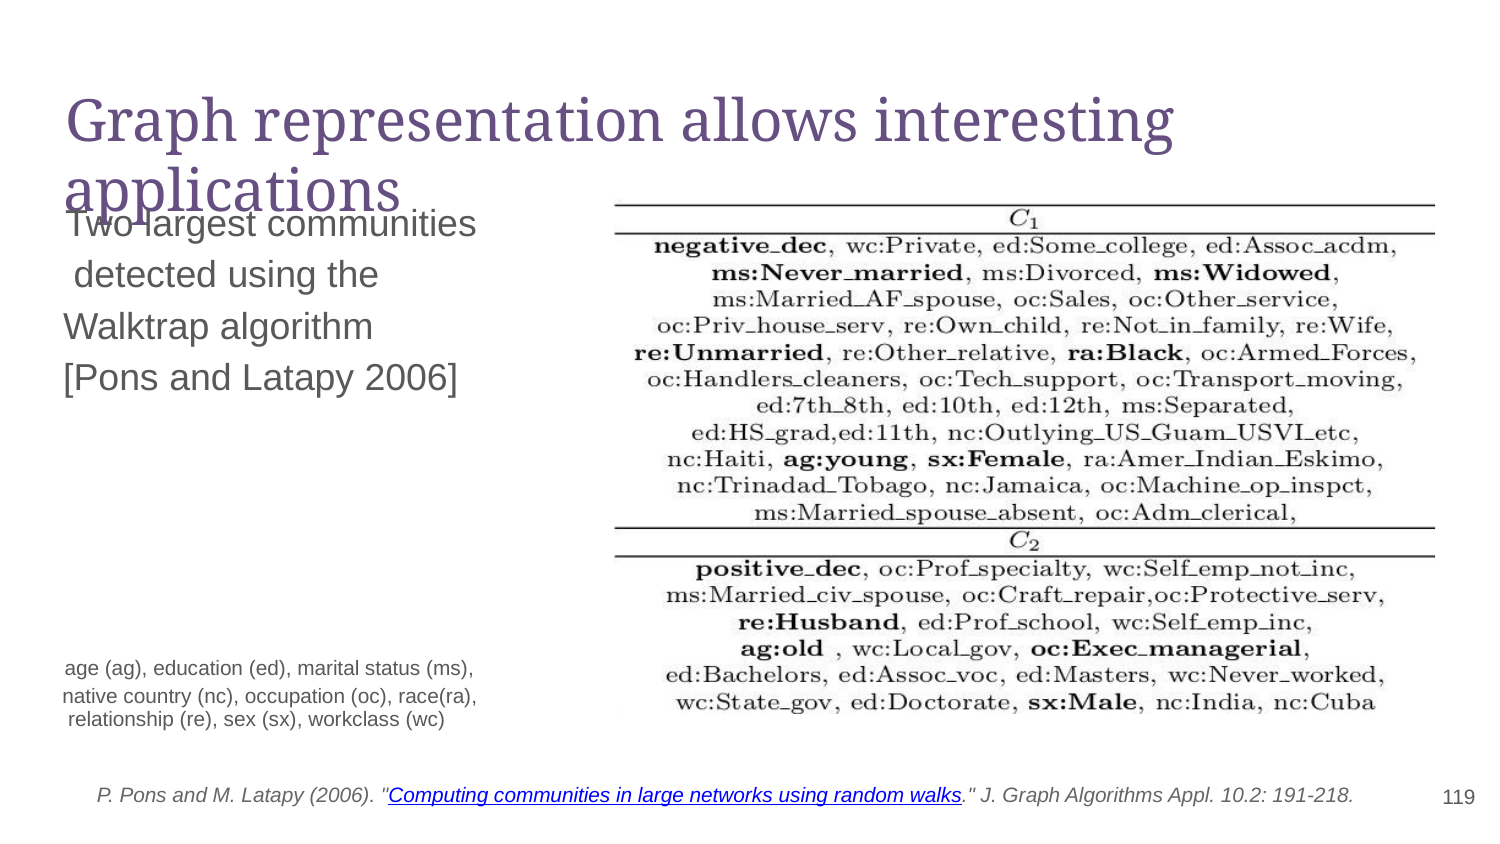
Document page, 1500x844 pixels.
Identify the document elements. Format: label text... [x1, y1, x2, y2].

text_box [613, 198, 1436, 714]
title Graph representation allows interesting applications [63, 82, 1437, 163]
text_box age (ag), education (ed), marital status (ms), native country (nc), occupation (oc), race(ra), [62, 652, 483, 700]
slide_number ‹#› [1426, 783, 1477, 806]
text_box Two largest communities detected using the Walktrap algorithm [Pons and Latapy 2006] [63, 192, 482, 386]
text_box relationship (re), sex (sx), workclass (wc) [65, 705, 448, 728]
text_box P. Pons and M. Latapy (2006). "Computing communities in large networks using random walks." J. Graph Algorithms Appl. 10.2: 191-218. [94, 781, 1367, 805]
